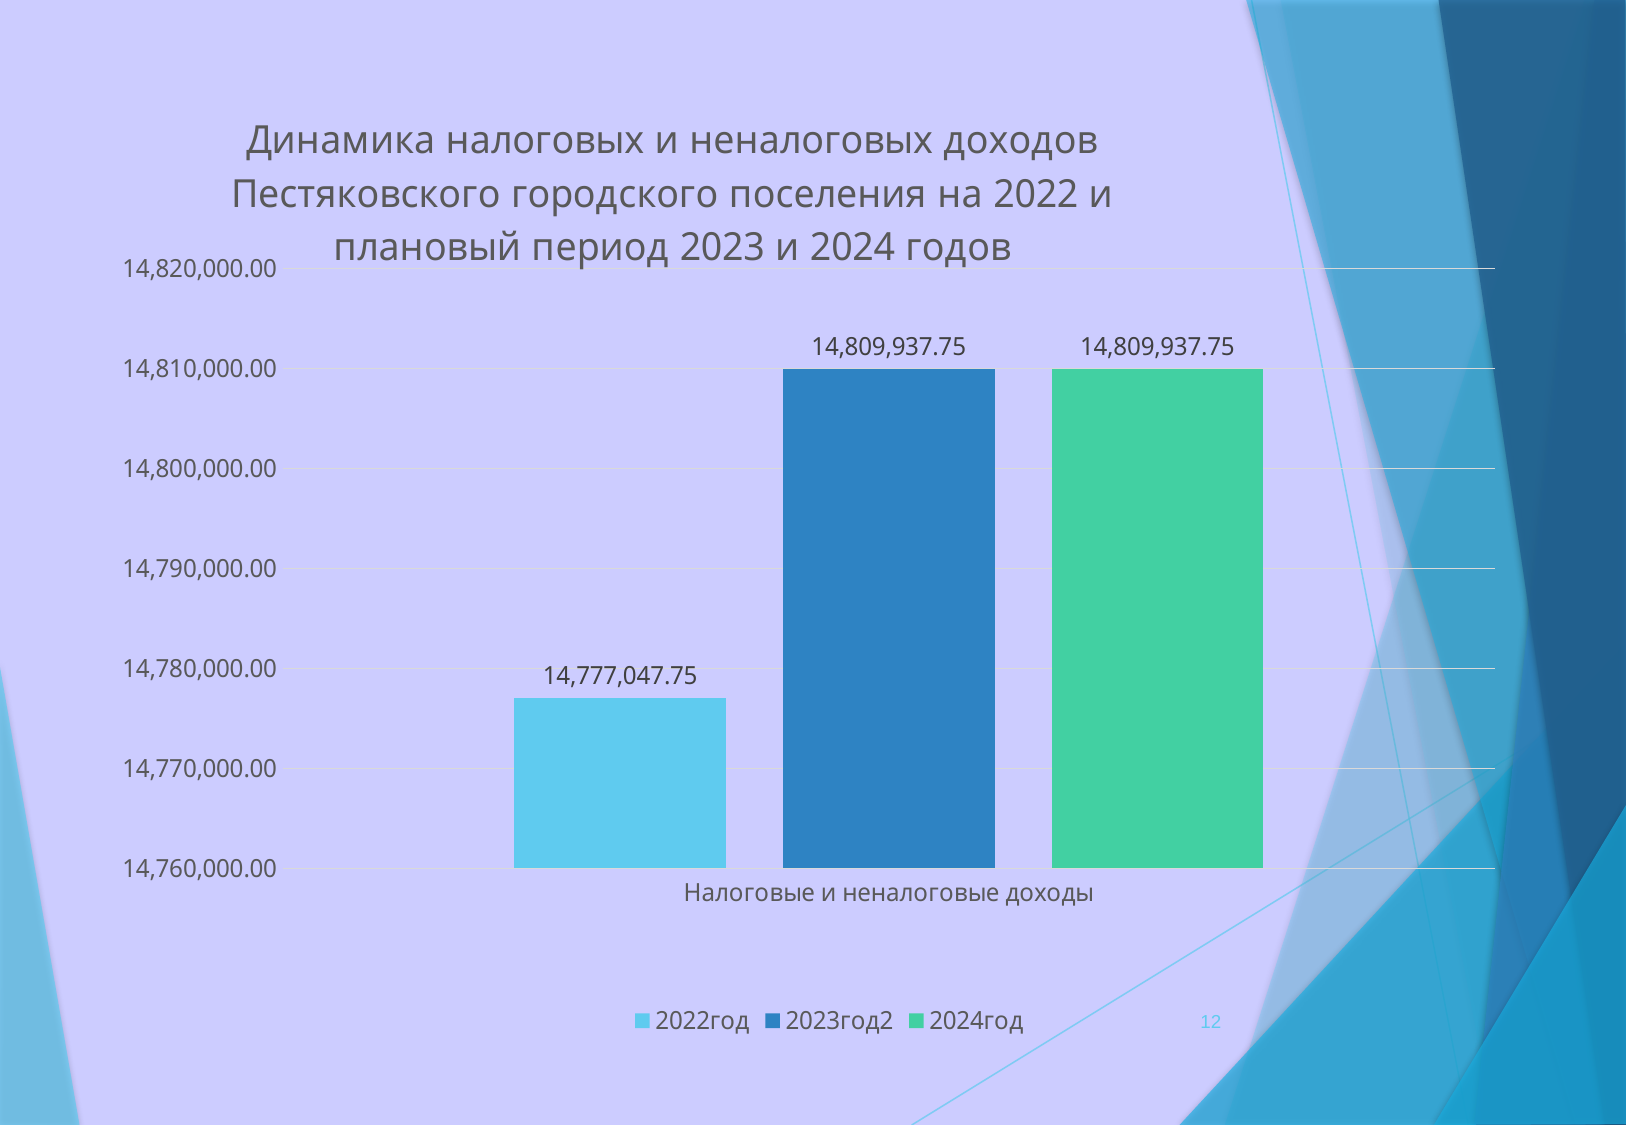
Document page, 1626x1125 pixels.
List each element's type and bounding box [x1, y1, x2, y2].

chart [121, 87, 1497, 1045]
